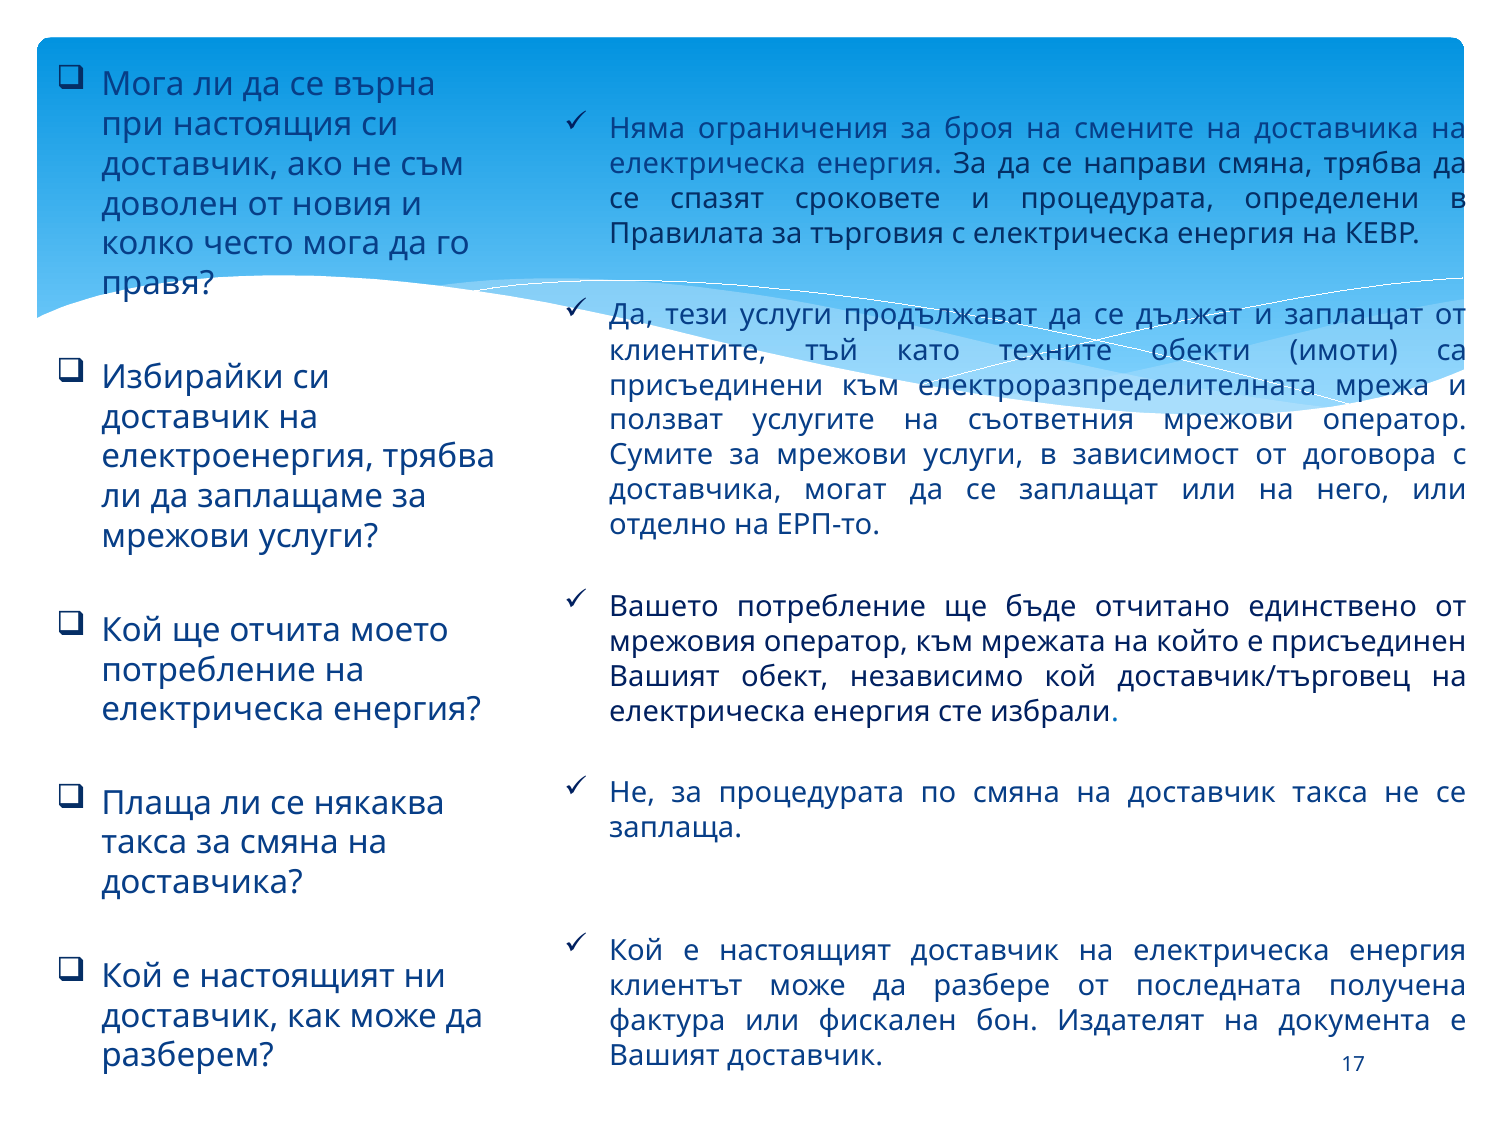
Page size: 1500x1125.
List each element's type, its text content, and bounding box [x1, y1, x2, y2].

list Мога ли да се върна при настоящия си доставчик, ако не съм доволен от новия и колко често мога да го правя? Избирайки си доставчик на електроенергия, трябва ли да заплащаме за мрежови услуги? Кой ще отчита моето потребление на електрическа енергия? Плаща ли се някаква такса за смяна на доставчика? Кой е настоящият ни доставчик, как може да разберем? [41, 54, 514, 1071]
slide_number 17 [1257, 1035, 1449, 1095]
list Няма ограничения за броя на смените на доставчика на електрическа енергия. За да се направи смяна, трябва да се спазят сроковете и процедурата, определени в Правилата за търговия с електрическа енергия на КЕВР. Да, тези услуги продължават да се дължат и заплащат от клиентите, тъй като техните обекти (имоти) са присъединени към електроразпределителната мрежа и ползват услугите на съответния мрежови оператор. Сумите за мрежови услуги, в зависимост от договора с доставчика, могат да се заплащат или на него, или отделно на ЕРП-то. Вашето потребление ще бъде отчитано единствено от мрежовия оператор, към мрежата на който е присъединен Вашият обект, независимо кой доставчик/търговец на електрическа енергия сте избрали. Не, за процедурата по смяна на доставчик такса не се заплаща. Кой е настоящият доставчик на електрическа енергия клиентът може да разбере от последната получена фактура или фискален бон. Издателят на документа е Вашият доставчик. [549, 101, 1483, 1125]
